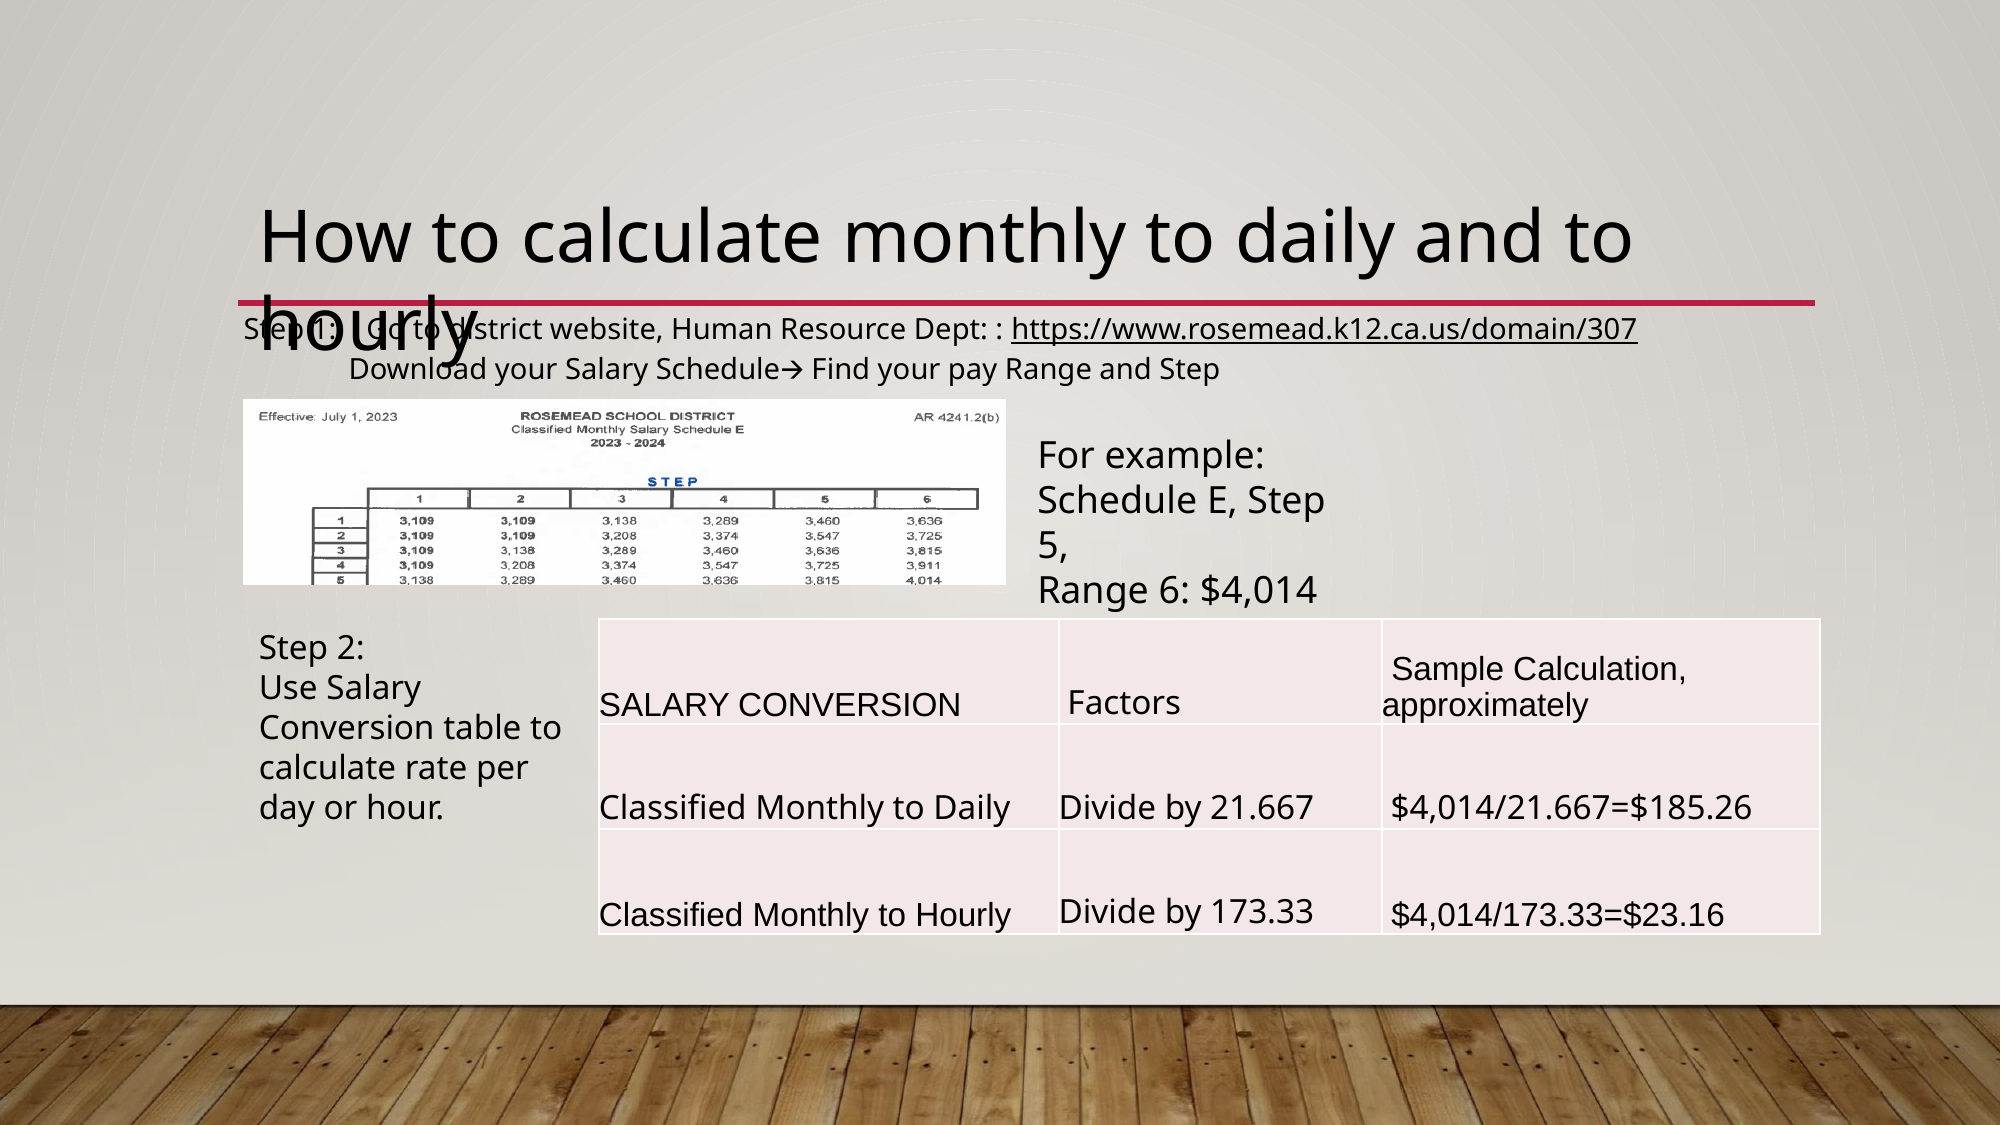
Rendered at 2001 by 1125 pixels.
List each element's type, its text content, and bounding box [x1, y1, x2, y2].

table_cell Divide by 173.33 [1060, 830, 1381, 933]
text_box Step 1: Go to district website, Human Resource Dept: : https://www.rosemead.k12.ca.us/domain/307 Download your Salary Schedule🡪 Find your pay Range and Step [228, 303, 1821, 394]
picture [243, 399, 1006, 585]
picture [0, 1005, 2000, 1125]
table_cell Classified Monthly to Daily [600, 725, 1058, 828]
table_cell $4,014/173.33=$23.16 [1383, 830, 1819, 933]
text_box Step 2: Use Salary Conversion table to calculate rate per day or hour. [243, 619, 586, 834]
table_cell Classified Monthly to Hourly [600, 830, 1058, 933]
table_cell Divide by 21.667 [1060, 725, 1381, 828]
table_header SALARY CONVERSION [600, 620, 1058, 723]
text_box For example: Schedule E, Step 5, Range 6: $4,014 [1022, 423, 1342, 619]
table_header Factors [1060, 620, 1381, 723]
table_header Sample Calculation, approximately [1383, 620, 1819, 723]
table_cell $4,014/21.667=$185.26 [1383, 725, 1819, 828]
text_box How to calculate monthly to daily and to hourly [243, 182, 1704, 303]
